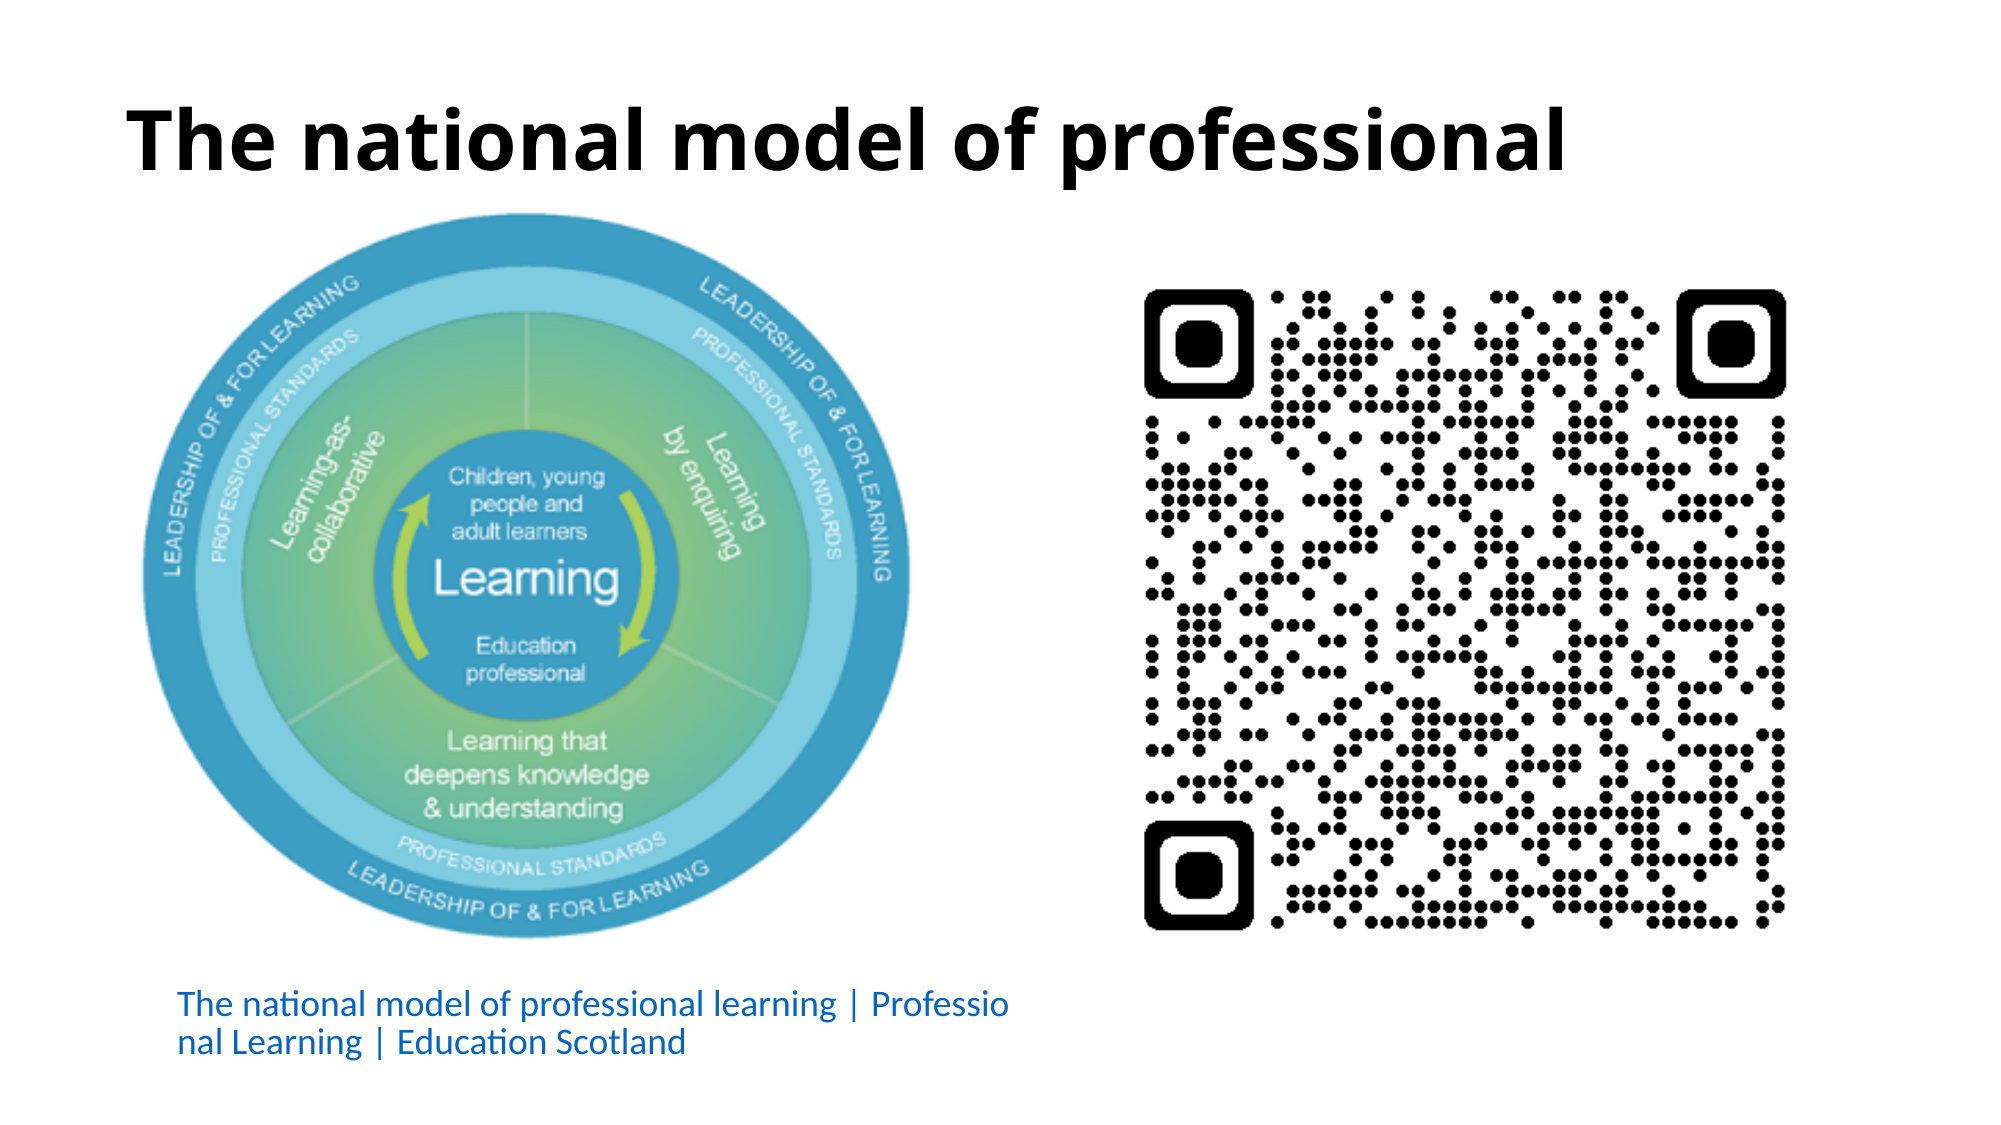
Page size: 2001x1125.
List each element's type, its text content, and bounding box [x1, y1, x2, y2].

text_box The national model of professional learning | Professional Learning | Education Scotland [162, 971, 1032, 1032]
picture [1082, 227, 1849, 993]
picture [110, 179, 944, 973]
title The national model of professional learning [110, 65, 1819, 228]
